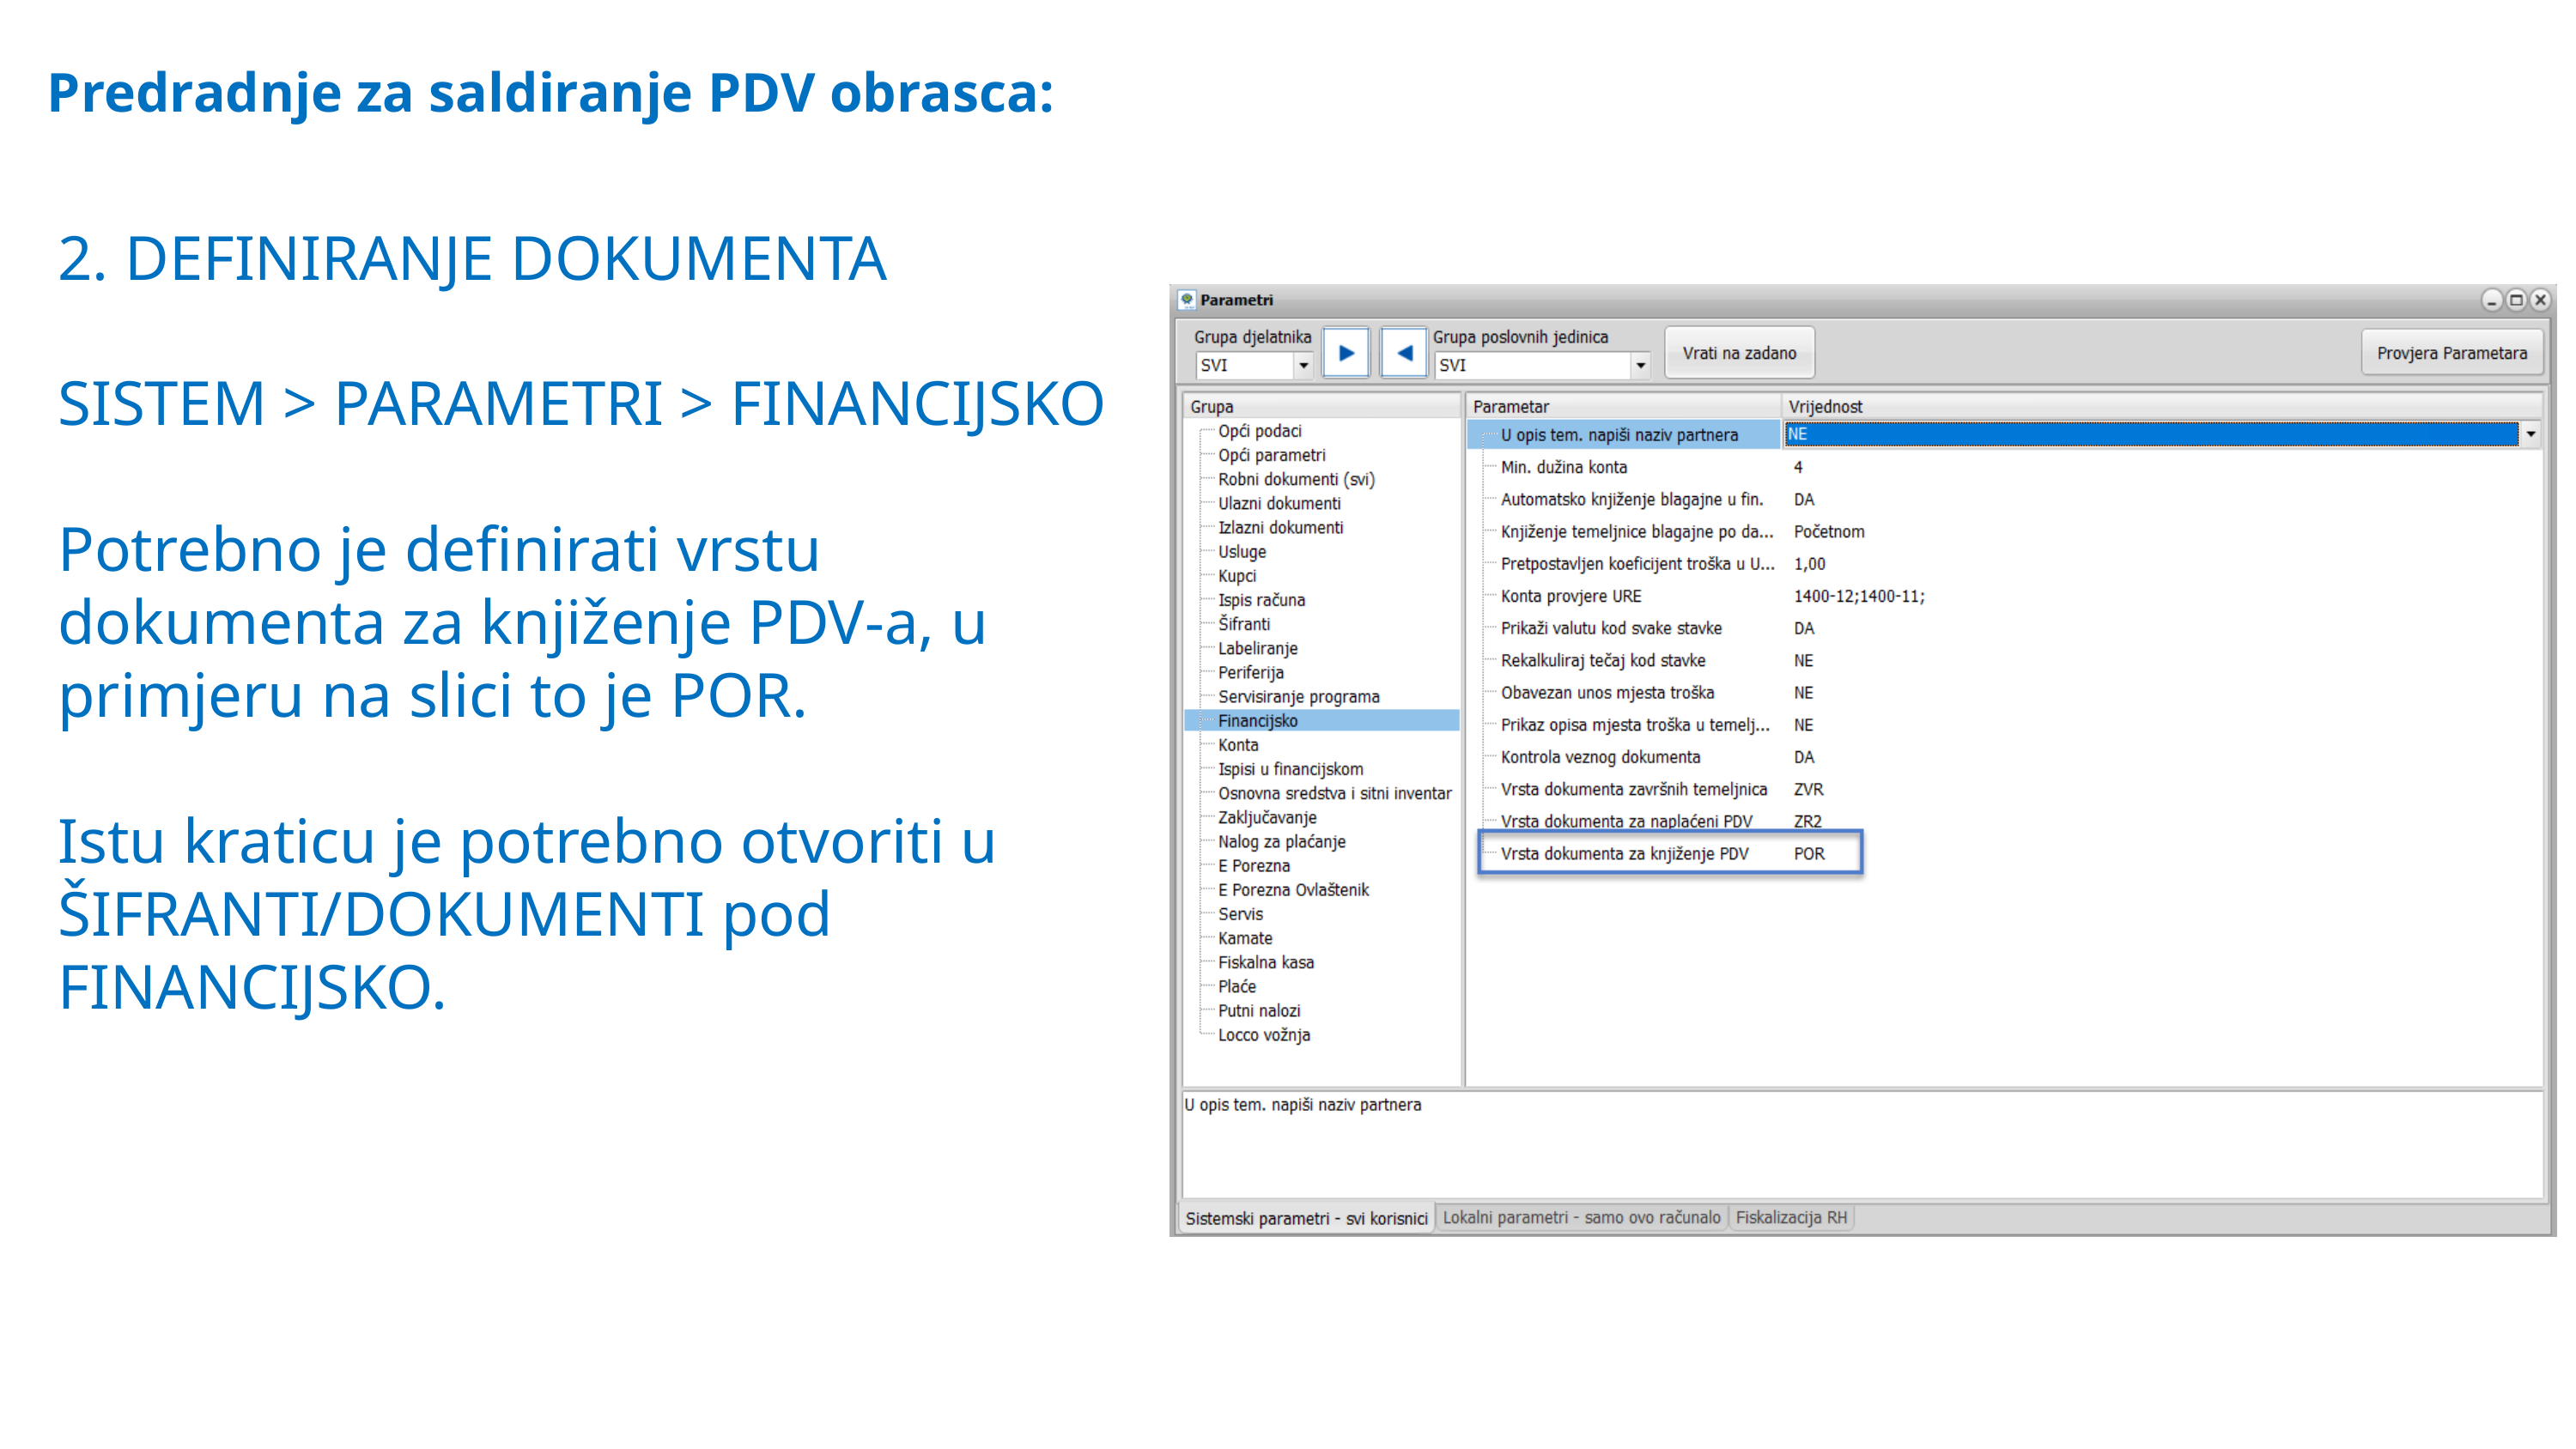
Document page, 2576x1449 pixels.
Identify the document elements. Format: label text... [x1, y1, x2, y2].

picture [1170, 283, 2558, 1237]
title Predradnje za saldiranje PDV obrasca: [47, 58, 2436, 189]
list 2. DEFINIRANJE DOKUMENTA SISTEM > PARAMETRI > FINANCIJSKO Potrebno je definirati vrstu dokumenta za knjiženje PDV-a, u primjeru na slici to je POR. Istu kraticu je potrebno otvoriti u ŠIFRANTI/DOKUMENTI pod FINANCIJSKO. [58, 219, 1159, 1177]
